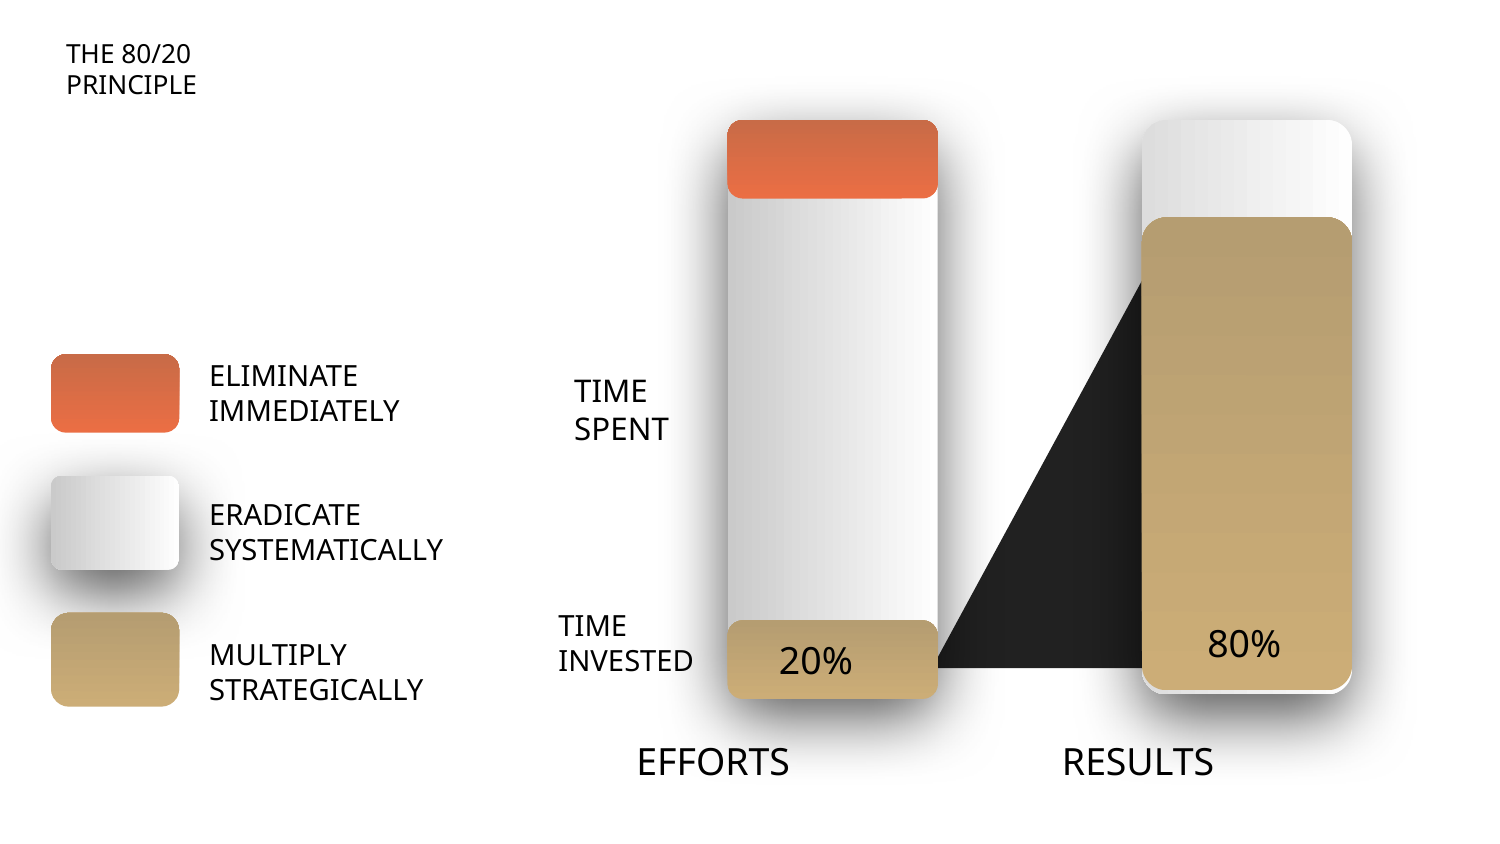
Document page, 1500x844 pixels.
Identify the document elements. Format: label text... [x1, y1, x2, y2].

text_box [51, 475, 180, 570]
text_box [730, 620, 938, 699]
text_box EFFORTS RESULTS [621, 722, 1380, 798]
text_box [727, 187, 938, 631]
text_box ELIMINATE IMMEDIATELY ERADICATE SYSTEMATICALLY MULTIPLY STRATEGICALLY [194, 341, 511, 722]
text_box [727, 120, 938, 199]
text_box TIME INVESTED [543, 592, 778, 693]
text_box [1142, 673, 1352, 695]
text_box 80% [1192, 605, 1321, 680]
text_box [1141, 217, 1353, 691]
text_box [51, 354, 180, 433]
text_box [51, 612, 180, 707]
text_box 20% [763, 621, 902, 697]
text_box TIME SPENT [559, 356, 674, 462]
text_box [988, 380, 1089, 669]
text_box [1141, 120, 1353, 241]
title THE 80/20 PRINCIPLE [51, 22, 1449, 117]
